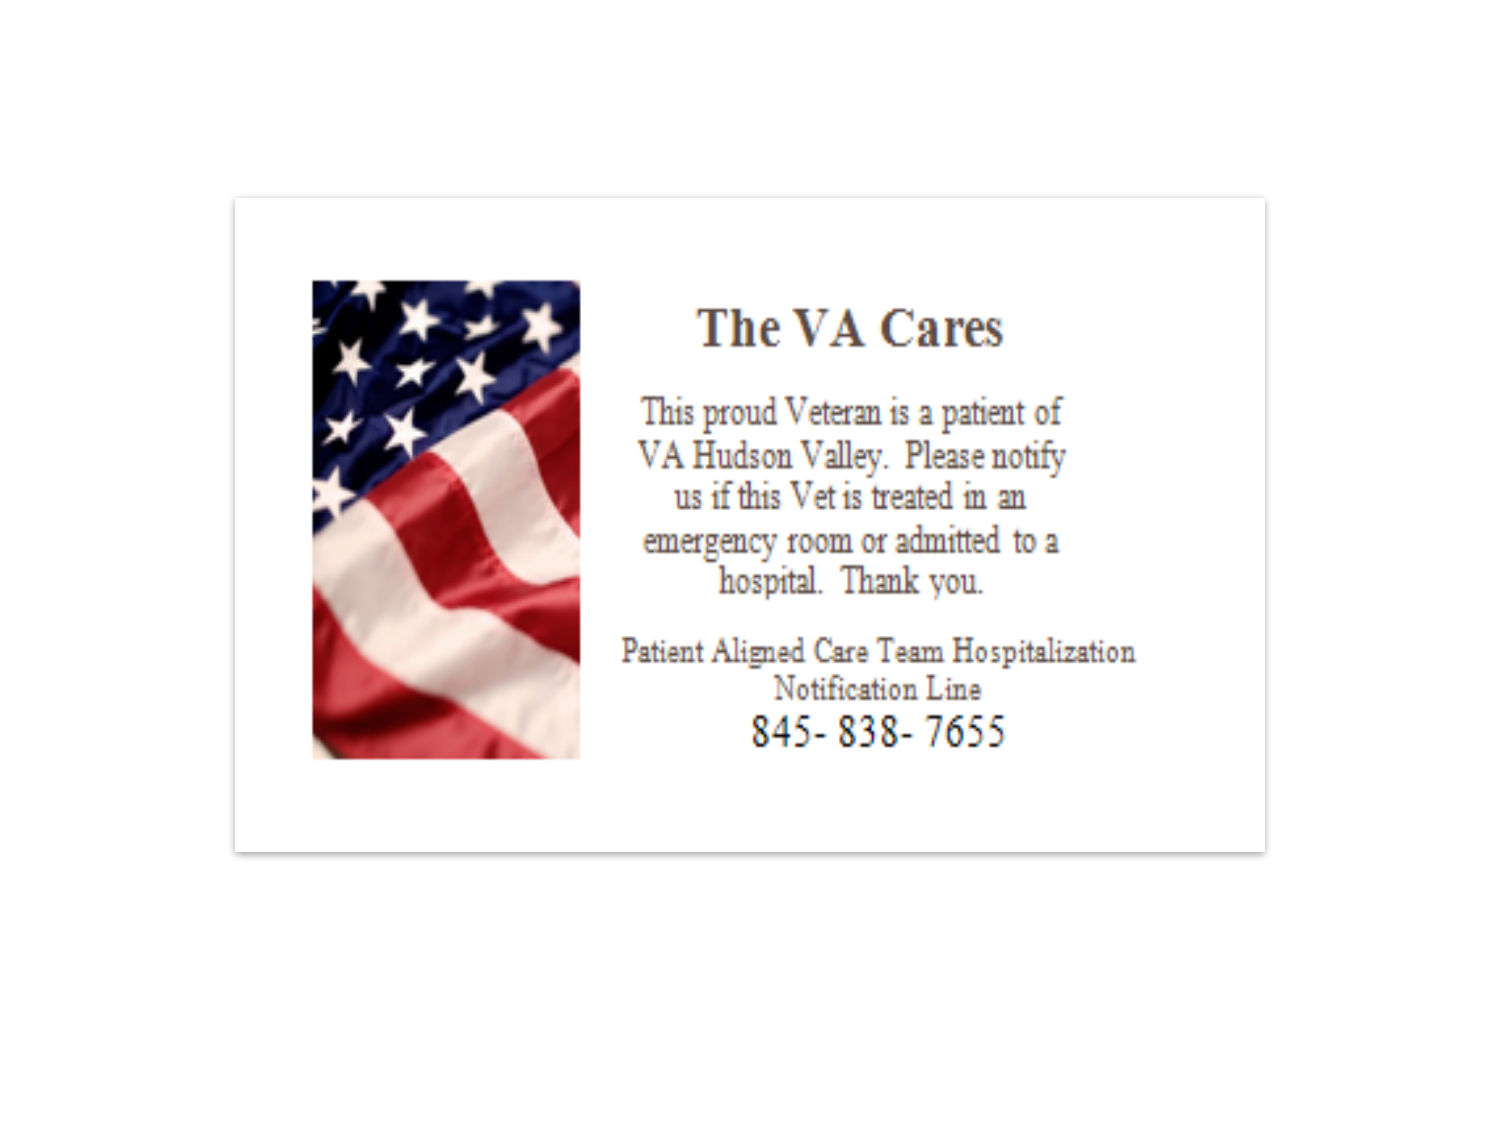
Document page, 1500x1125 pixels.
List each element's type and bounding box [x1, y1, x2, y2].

picture [249, 212, 1251, 838]
